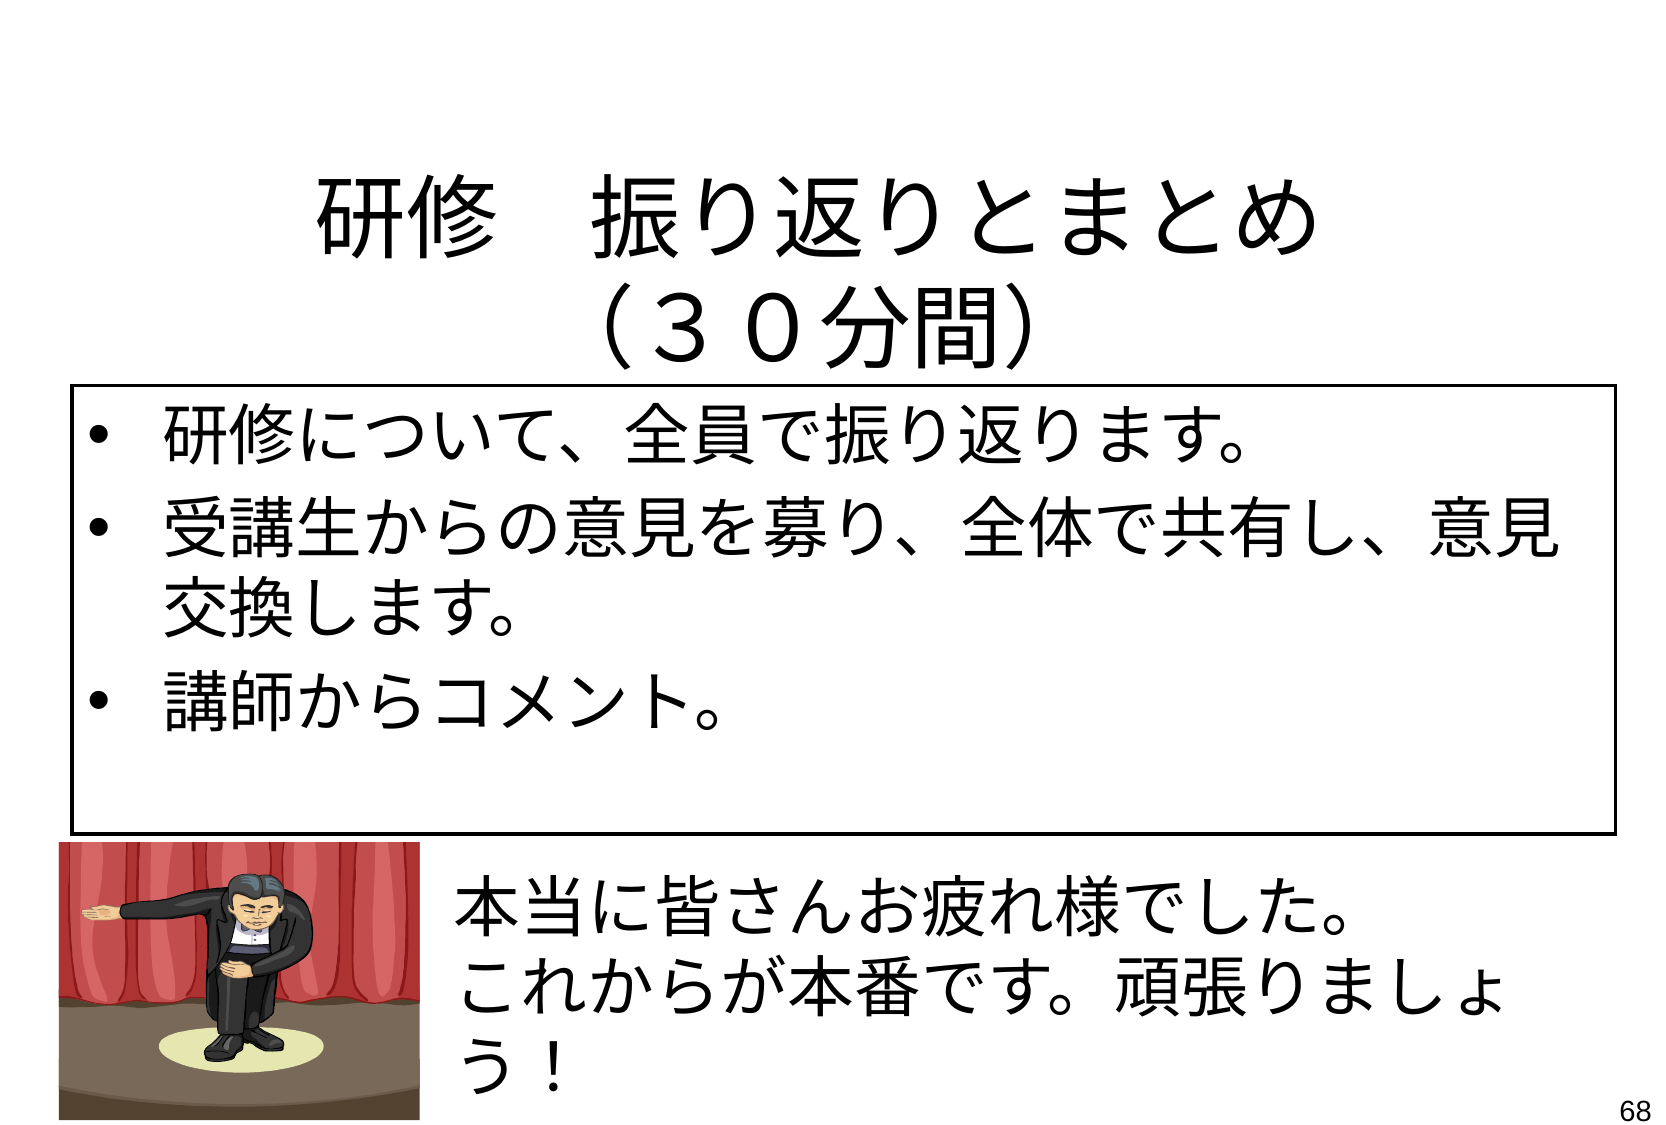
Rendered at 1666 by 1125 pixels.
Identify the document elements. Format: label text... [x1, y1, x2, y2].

title 研修 振り返りとまとめ （３０分間） [111, 148, 1528, 385]
slide_number 68 [1278, 1084, 1666, 1125]
picture [58, 837, 427, 1125]
subtitle 研修について、全員で振り返ります。 受講生からの意見を募り、全体で共有し、意見交換します。 講師からコメント。 [71, 385, 1616, 835]
text_box 本当に皆さんお疲れ様でした。 これからが本番です。頑張りましょう！ [439, 857, 1620, 1113]
